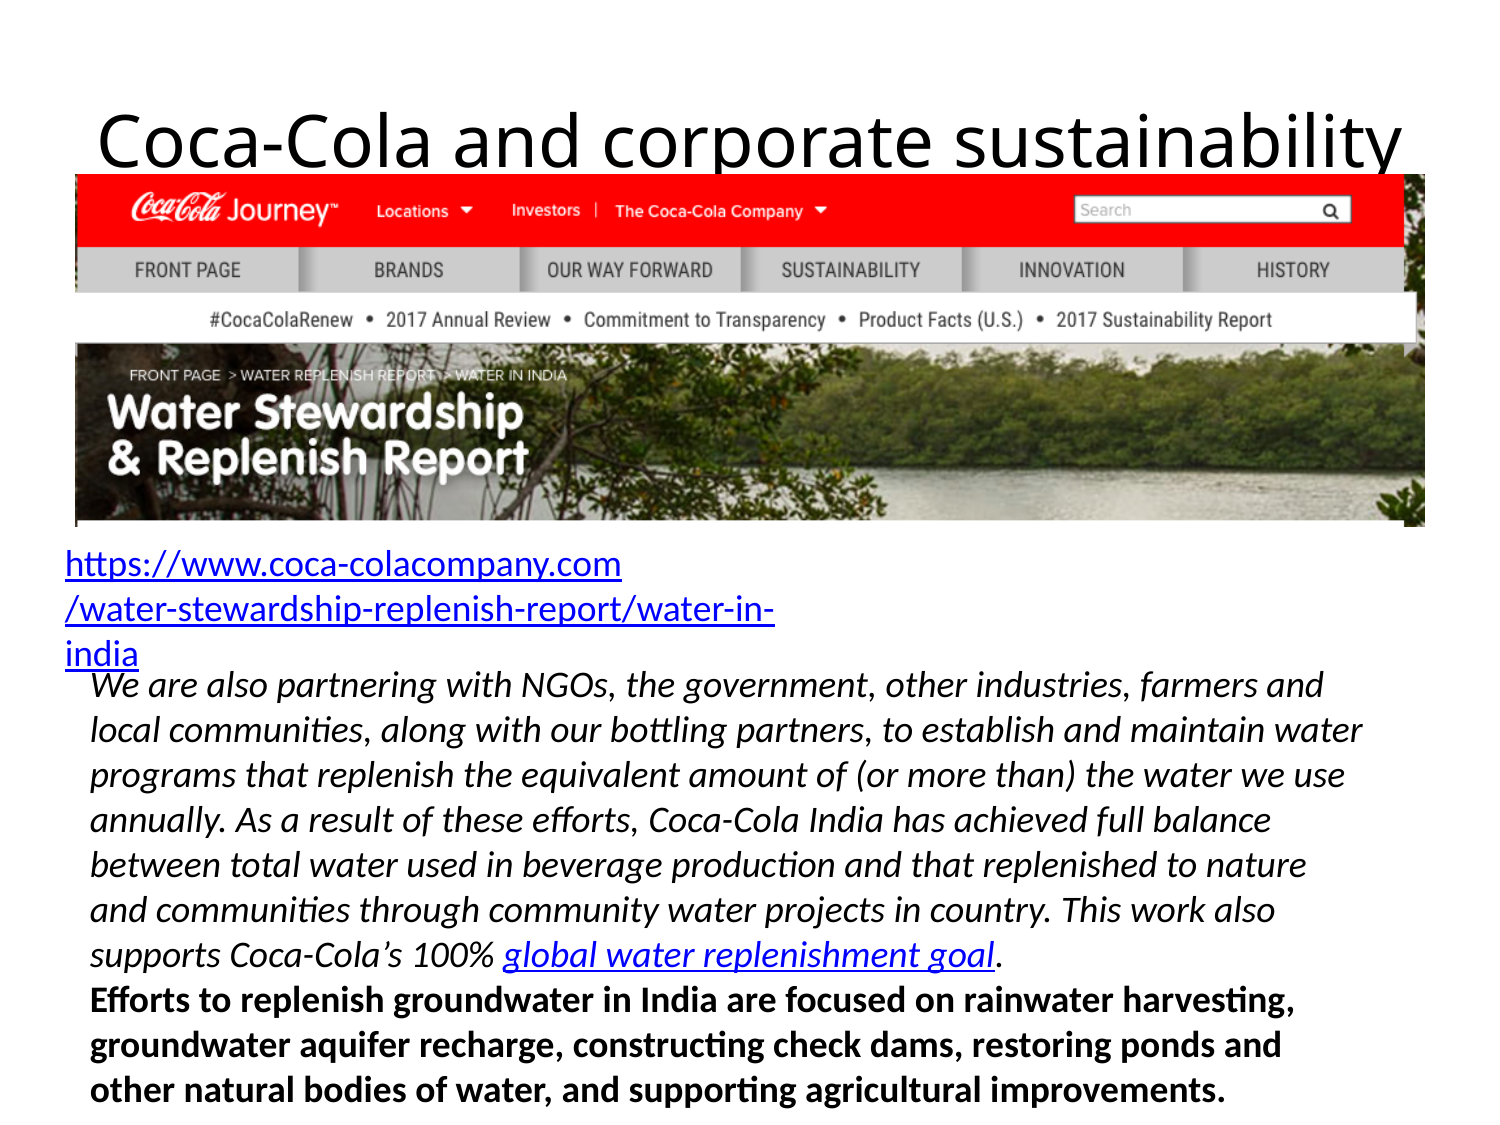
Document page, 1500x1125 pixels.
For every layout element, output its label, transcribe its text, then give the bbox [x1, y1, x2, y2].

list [74, 174, 1426, 527]
text_box We are also partnering with NGOs, the government, other industries, farmers and local communities, along with our bottling partners, to establish and maintain water programs that replenish the equivalent amount of (or more than) the water we use annually. As a result of these efforts, Coca-Cola India has achieved full balance between total water used in beverage production and that replenished to nature and communities through community water projects in country. This work also supports Coca-Cola’s 100% global water replenishment goal. Efforts to replenish groundwater in India are focused on rainwater harvesting, groundwater aquifer recharge, constructing check dams, restoring ponds and other natural bodies of water, and supporting agricultural improvements. [74, 652, 1383, 1125]
title Coca-Cola and corporate sustainability [75, 45, 1425, 174]
text_box https://www.coca-colacompany.com/water-stewardship-replenish-report/water-in-india [49, 531, 800, 682]
